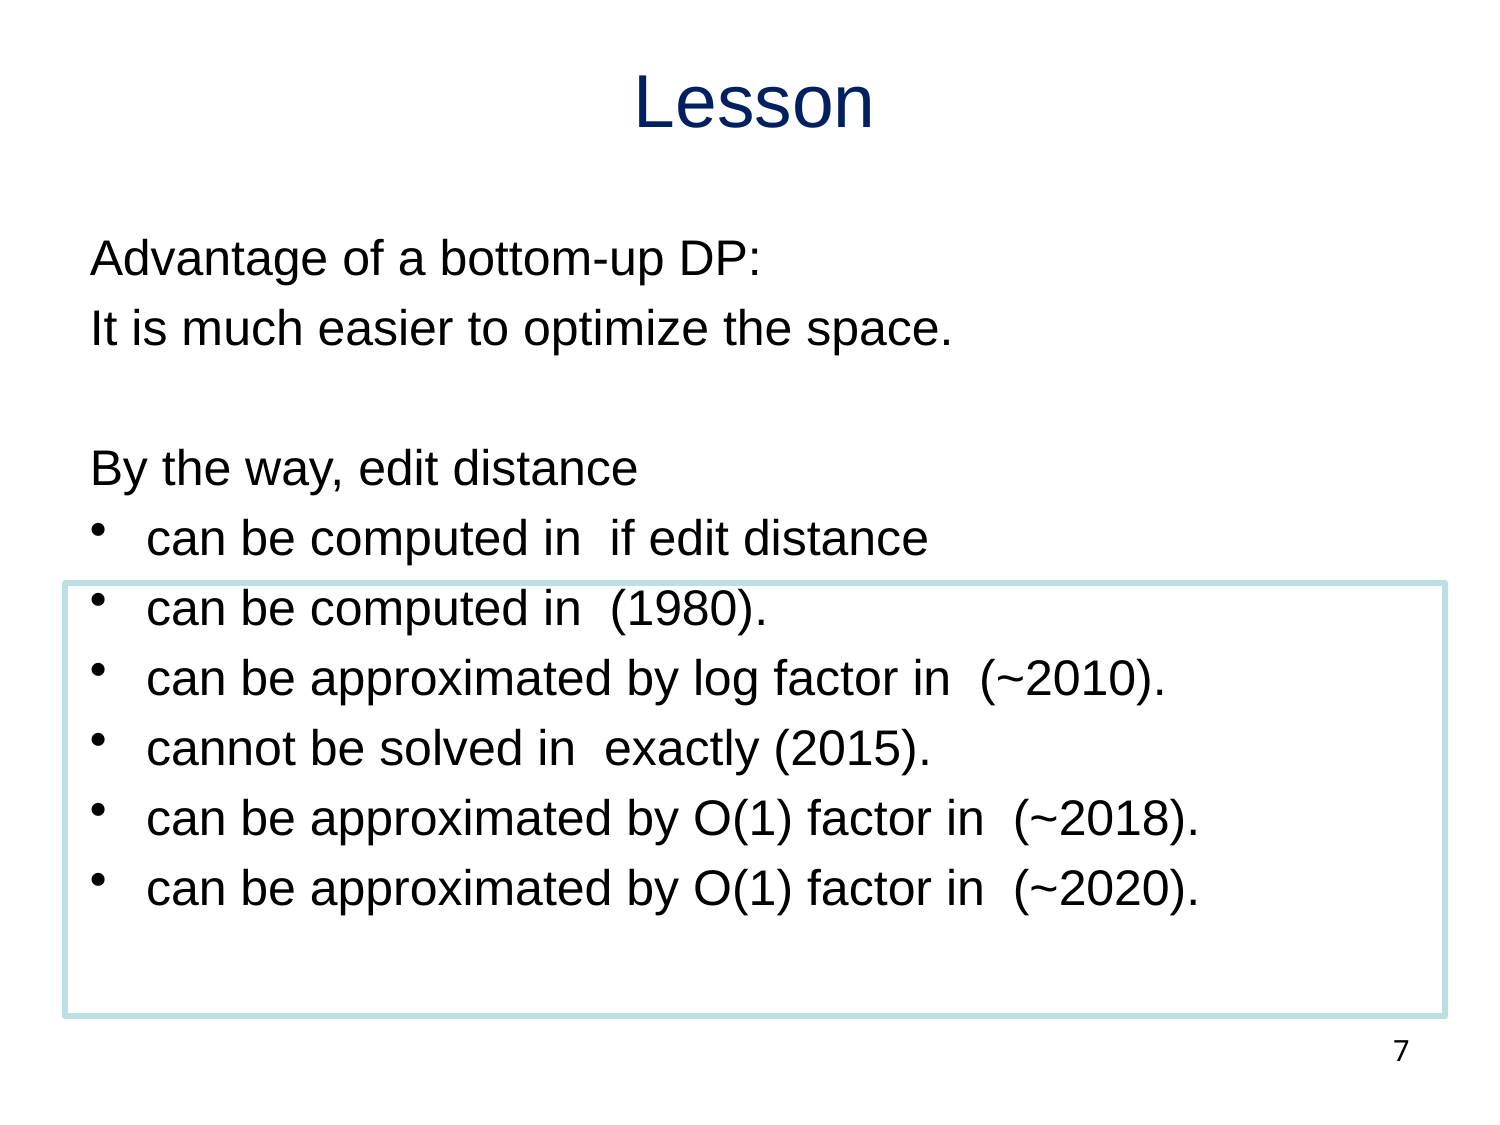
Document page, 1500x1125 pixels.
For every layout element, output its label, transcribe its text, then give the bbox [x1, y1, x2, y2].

text_box [64, 582, 1445, 1017]
slide_number 7 [1074, 1024, 1425, 1103]
title Lesson [42, 45, 1468, 233]
